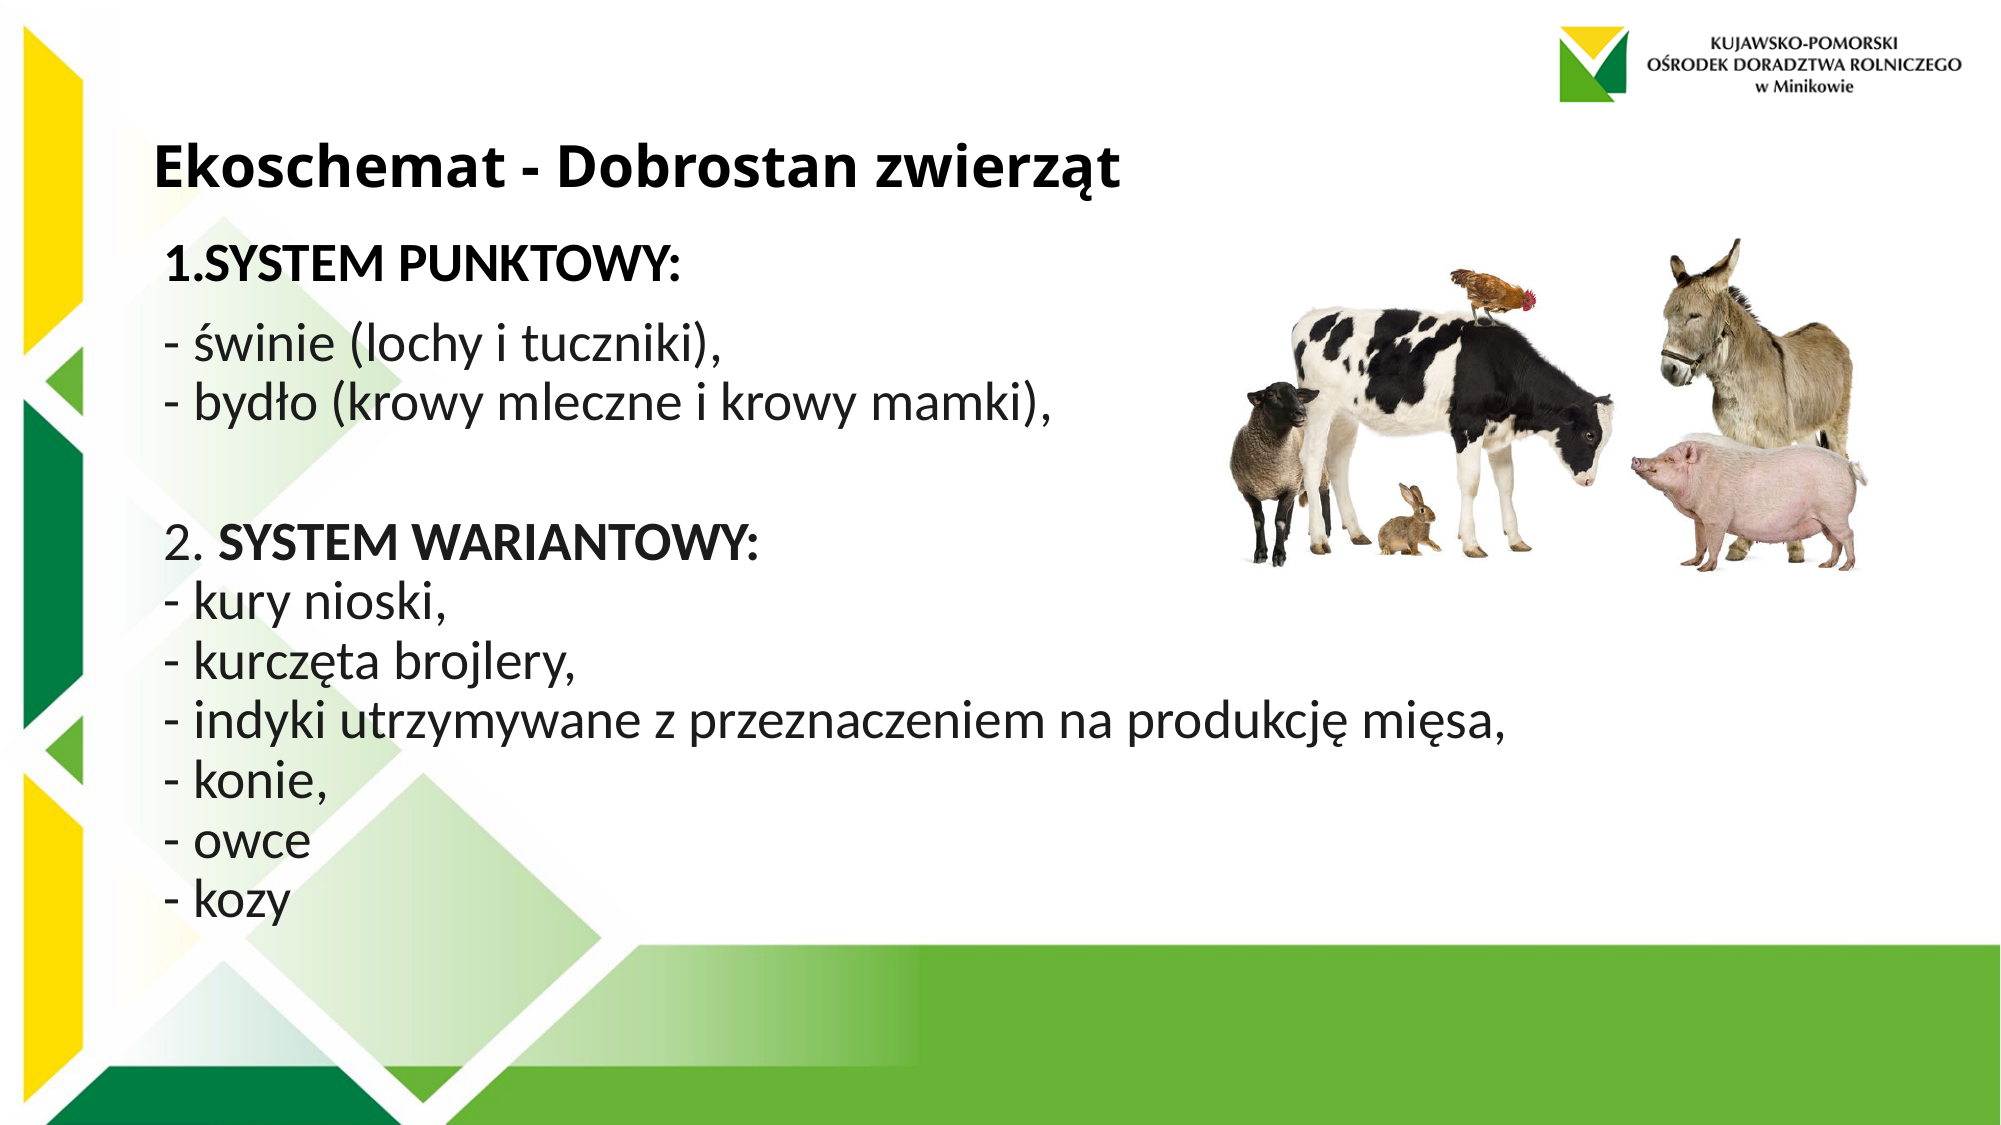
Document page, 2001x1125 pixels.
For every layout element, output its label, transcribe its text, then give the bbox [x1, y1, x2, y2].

title Ekoschemat - Dobrostan zwierząt [137, 59, 1863, 278]
picture [0, 0, 2001, 1125]
list SYSTEM PUNKTOWY: - świnie (lochy i tuczniki), - bydło (krowy mleczne i krowy mamki), 2. SYSTEM WARIANTOWY: - kury nioski, - kurczęta brojlery, - indyki utrzymywane z przeznaczeniem na produkcję mięsa, - konie, - owce - kozy [148, 226, 1874, 941]
